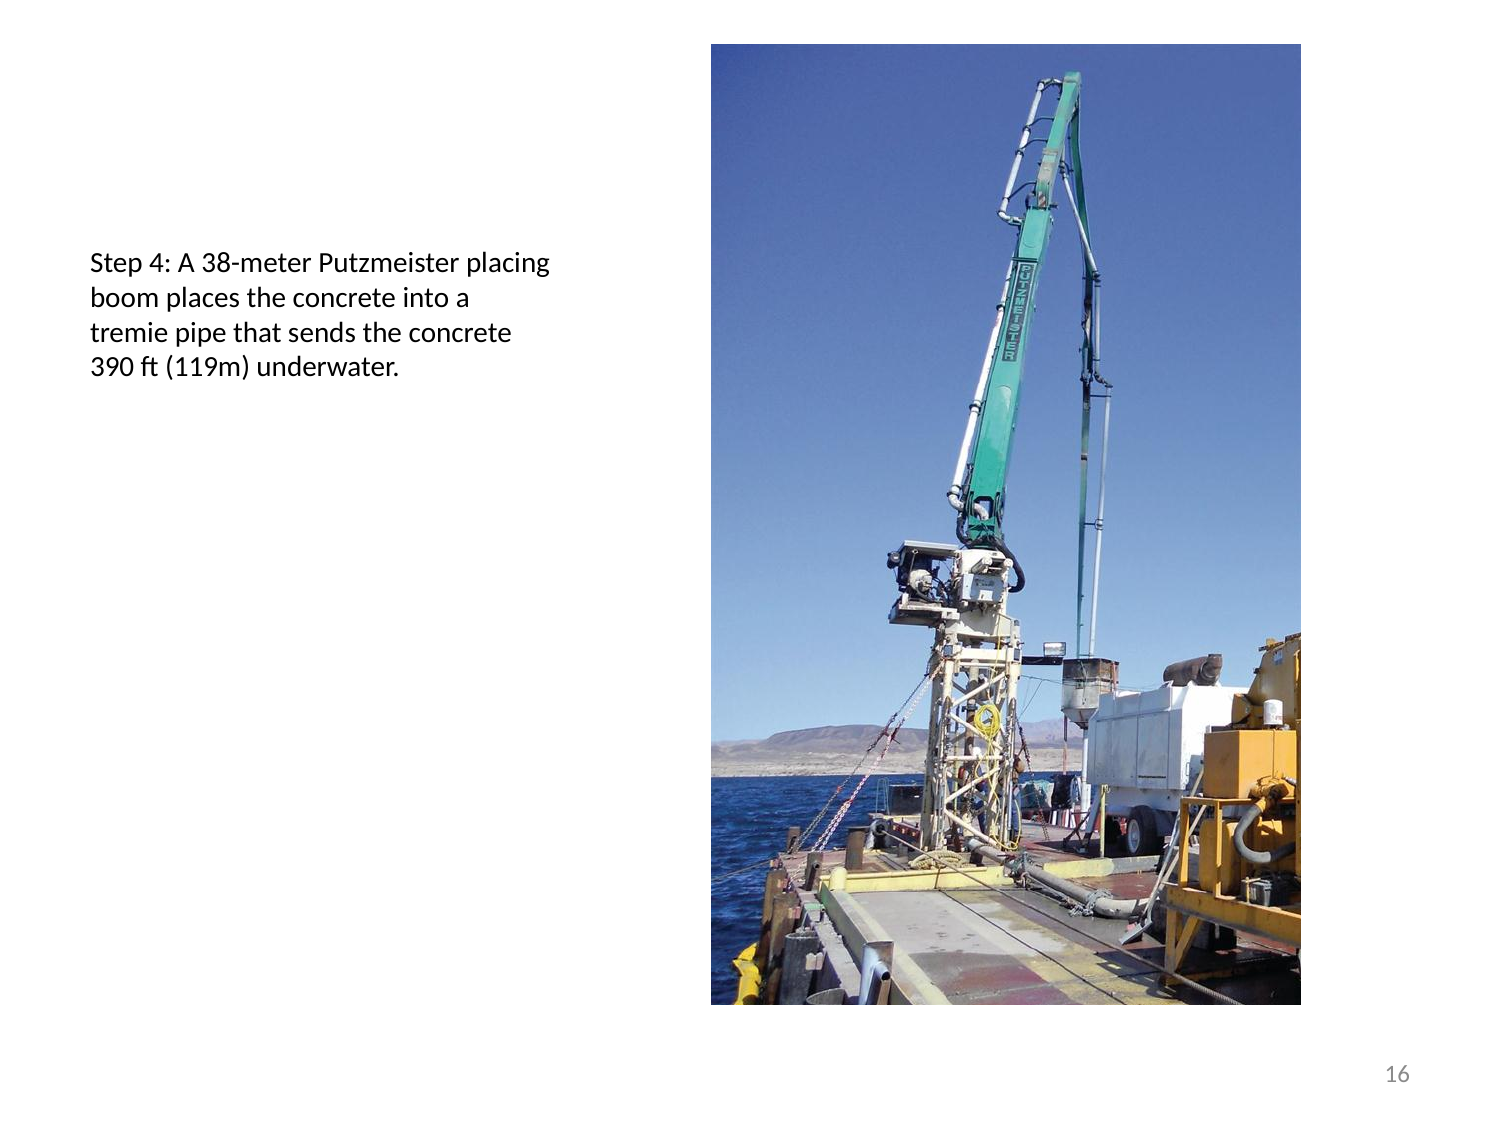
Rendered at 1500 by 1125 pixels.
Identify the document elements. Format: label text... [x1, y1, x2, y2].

list Step 4: A 38-meter Putzmeister placing boom places the concrete into a tremie pipe that sends the concrete 390 ft (119m) underwater. [75, 235, 569, 1005]
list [710, 44, 1301, 1006]
slide_number 16 [1074, 1042, 1425, 1103]
